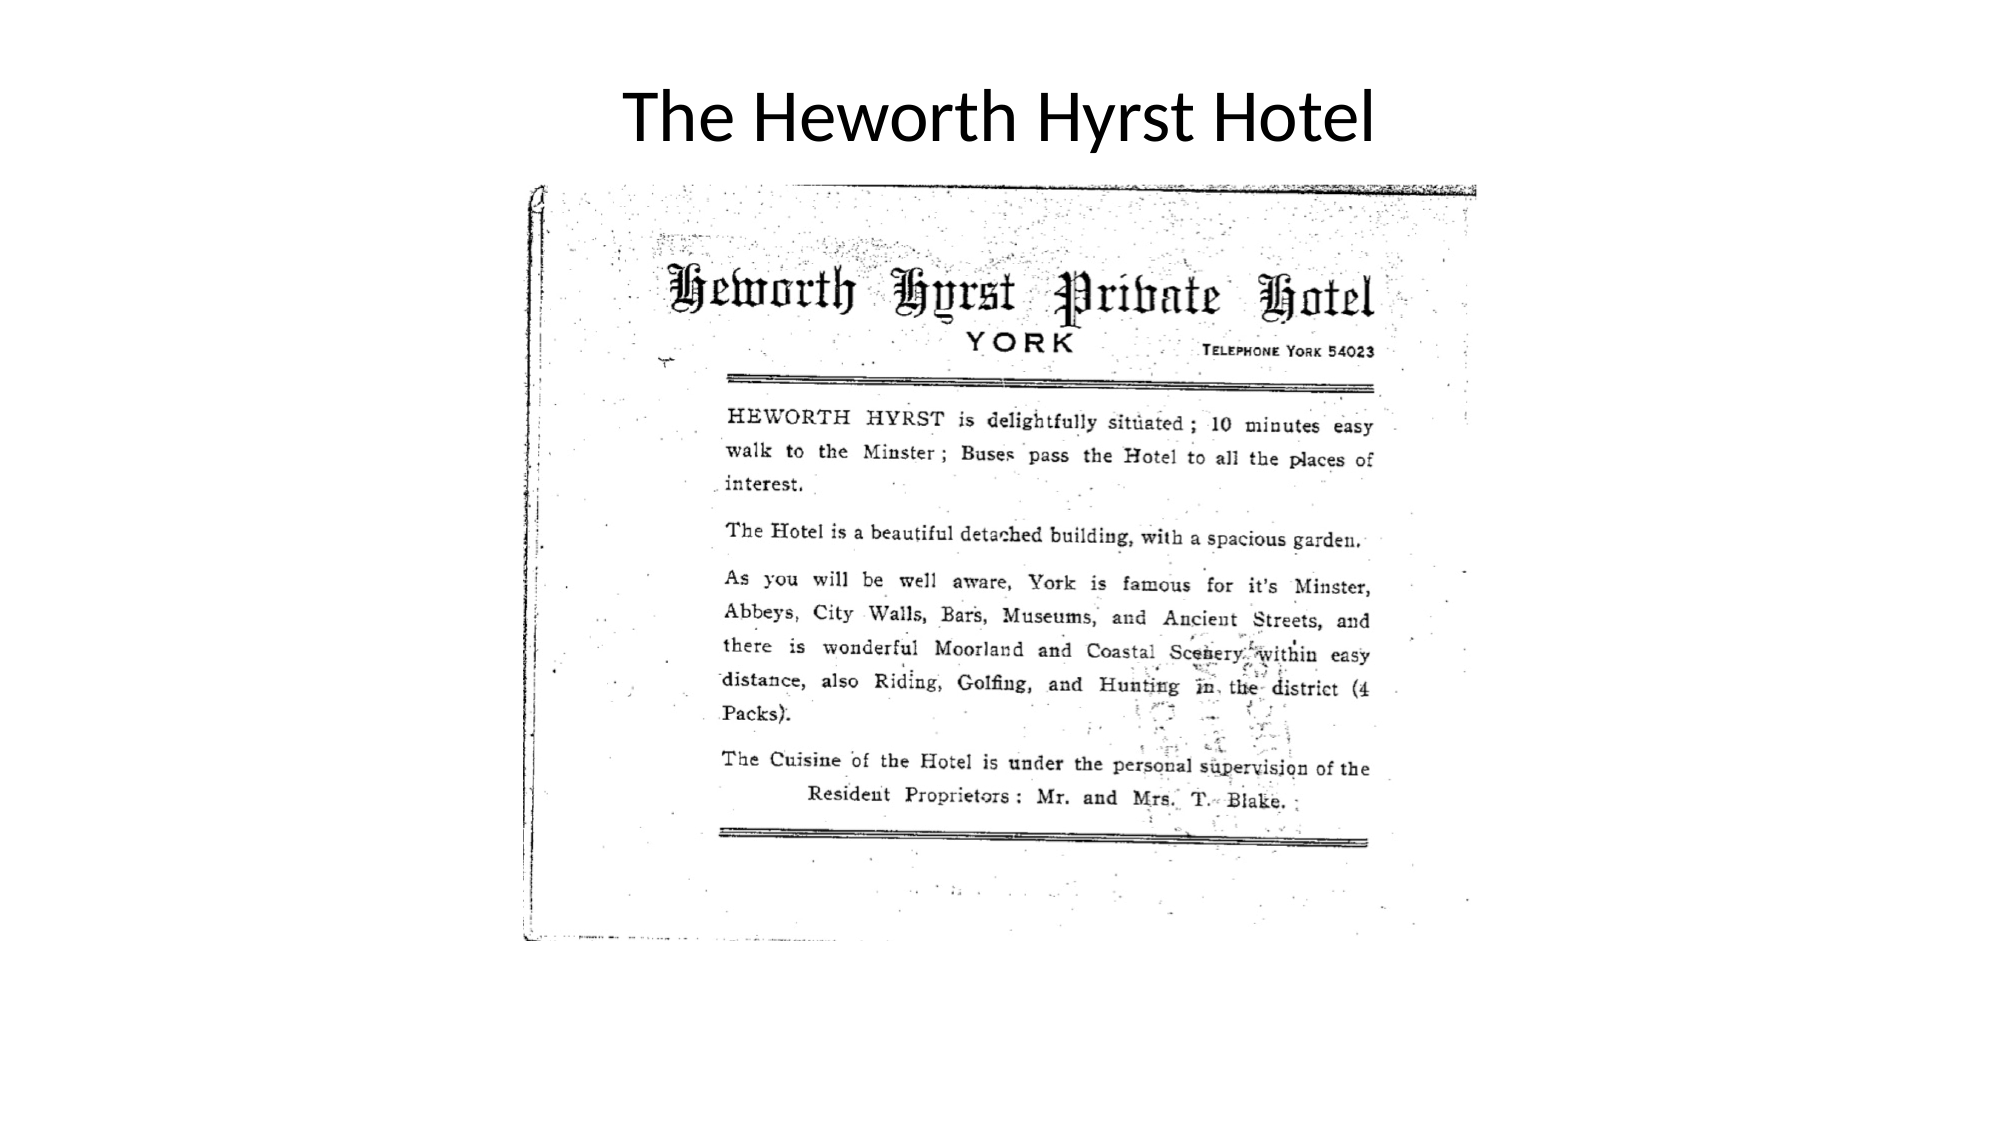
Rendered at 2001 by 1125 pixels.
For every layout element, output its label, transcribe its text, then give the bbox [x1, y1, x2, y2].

picture [524, 85, 1478, 1040]
title The Heworth Hyrst Hotel [137, 59, 1863, 176]
